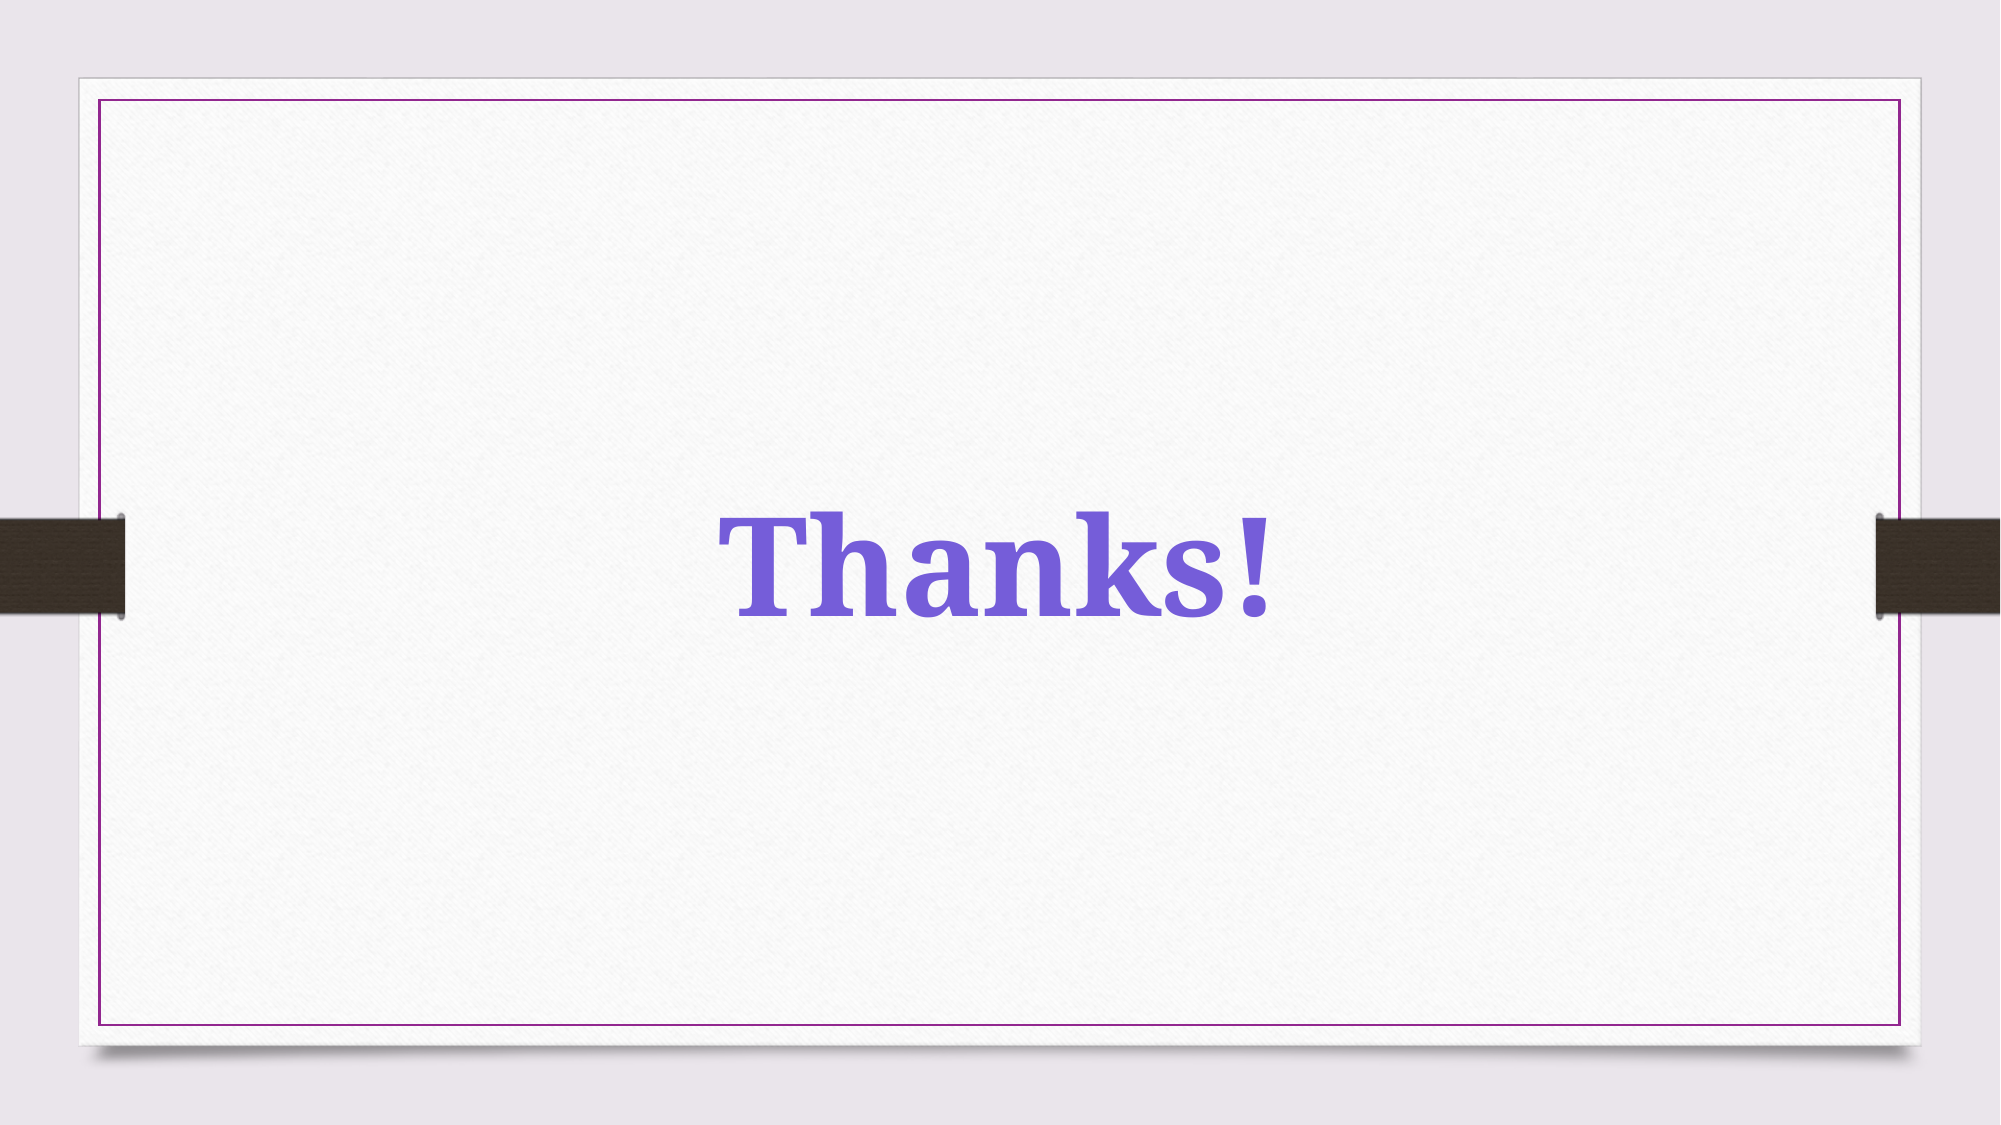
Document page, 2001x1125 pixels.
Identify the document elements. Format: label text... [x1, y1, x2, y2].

picture [0, 0, 2001, 1125]
text_box Thanks! [703, 471, 1296, 652]
